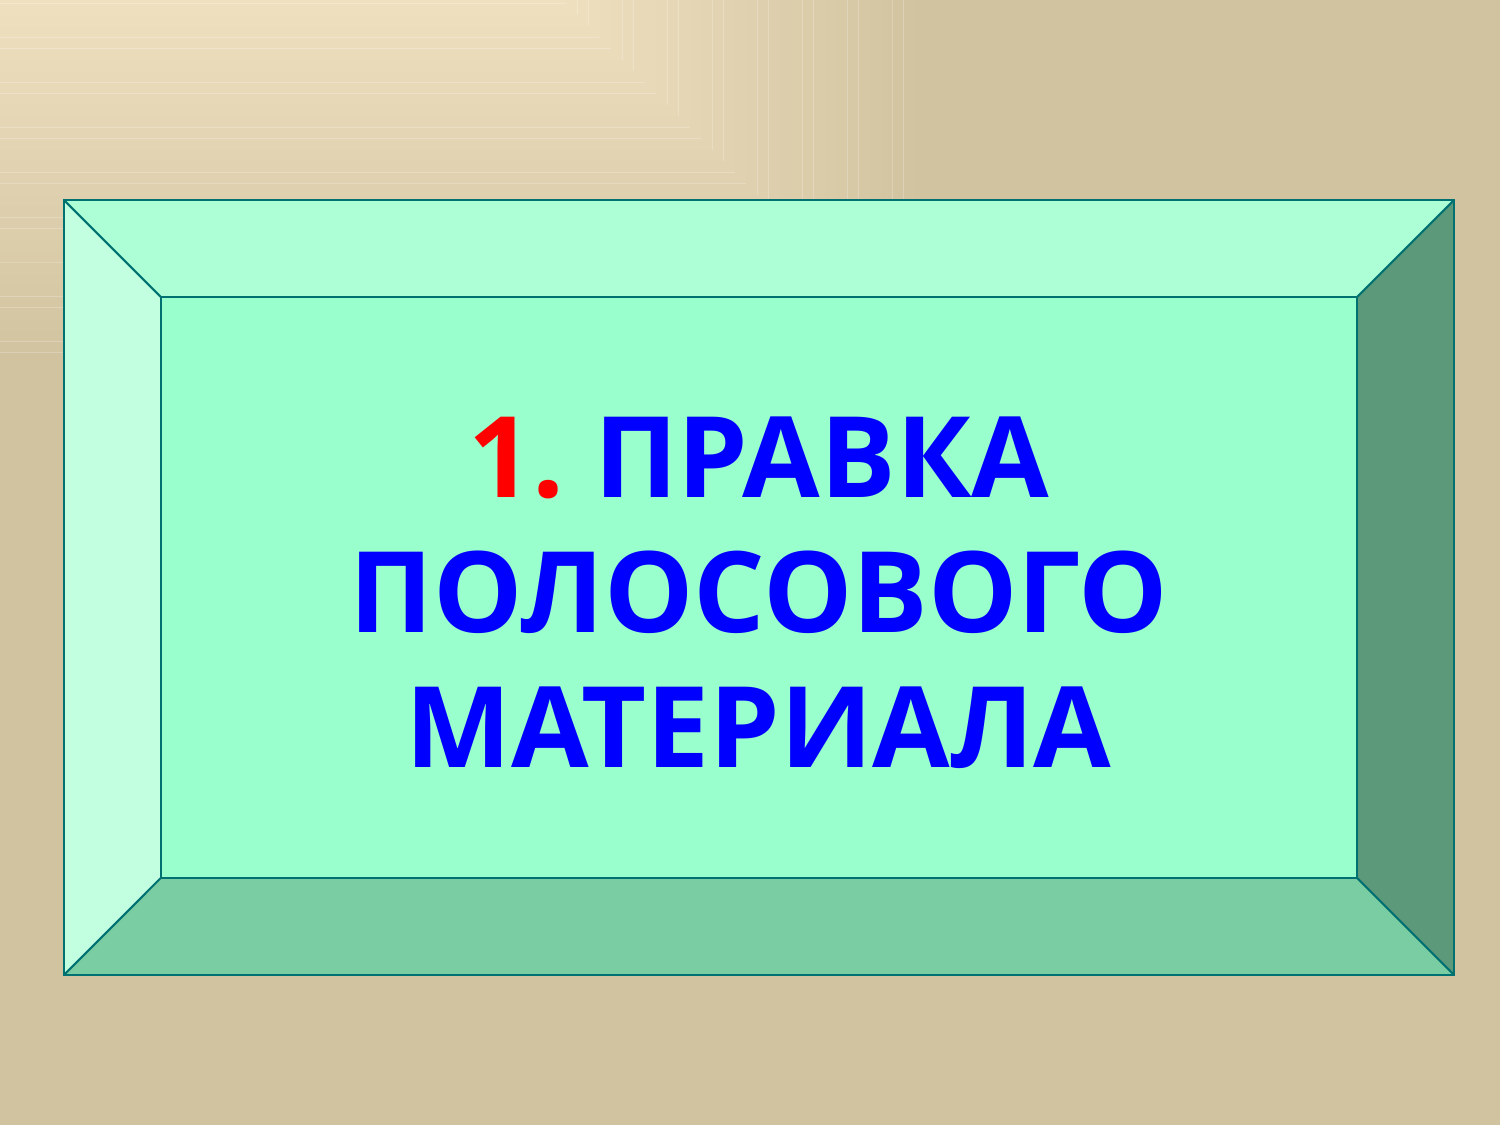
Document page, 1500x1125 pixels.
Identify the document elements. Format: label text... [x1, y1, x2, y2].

text_box Не правильная последовательность ремонта. Вмятины были выправлены без предварительного ослабления напряжённых зон панели. В итоге металл растянут и требует дополнительной правки. [68, 201, 1450, 296]
text_box 1. ПРАВКА ПОЛОСОВОГО МАТЕРИАЛА [63, 199, 1455, 976]
text_box А – да [65, 204, 160, 971]
